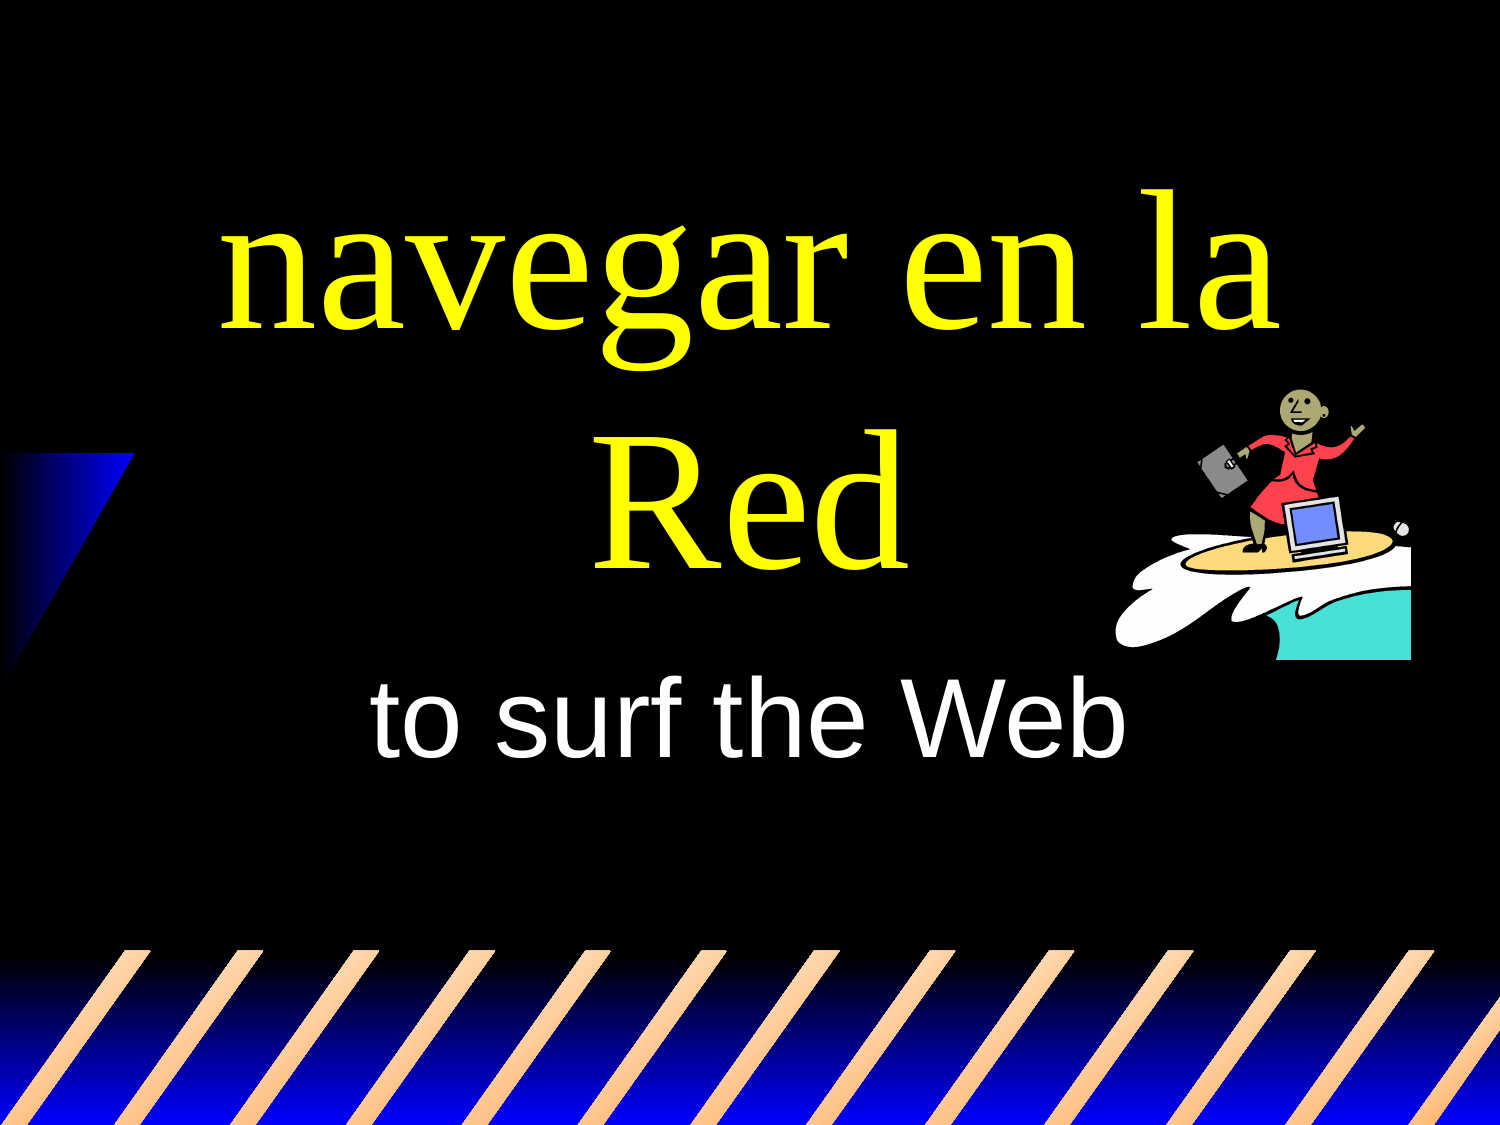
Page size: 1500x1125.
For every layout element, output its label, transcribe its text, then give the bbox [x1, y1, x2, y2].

picture [1112, 374, 1411, 661]
title navegar en la Red [112, 275, 1388, 463]
subtitle to surf the Web [225, 637, 1275, 925]
